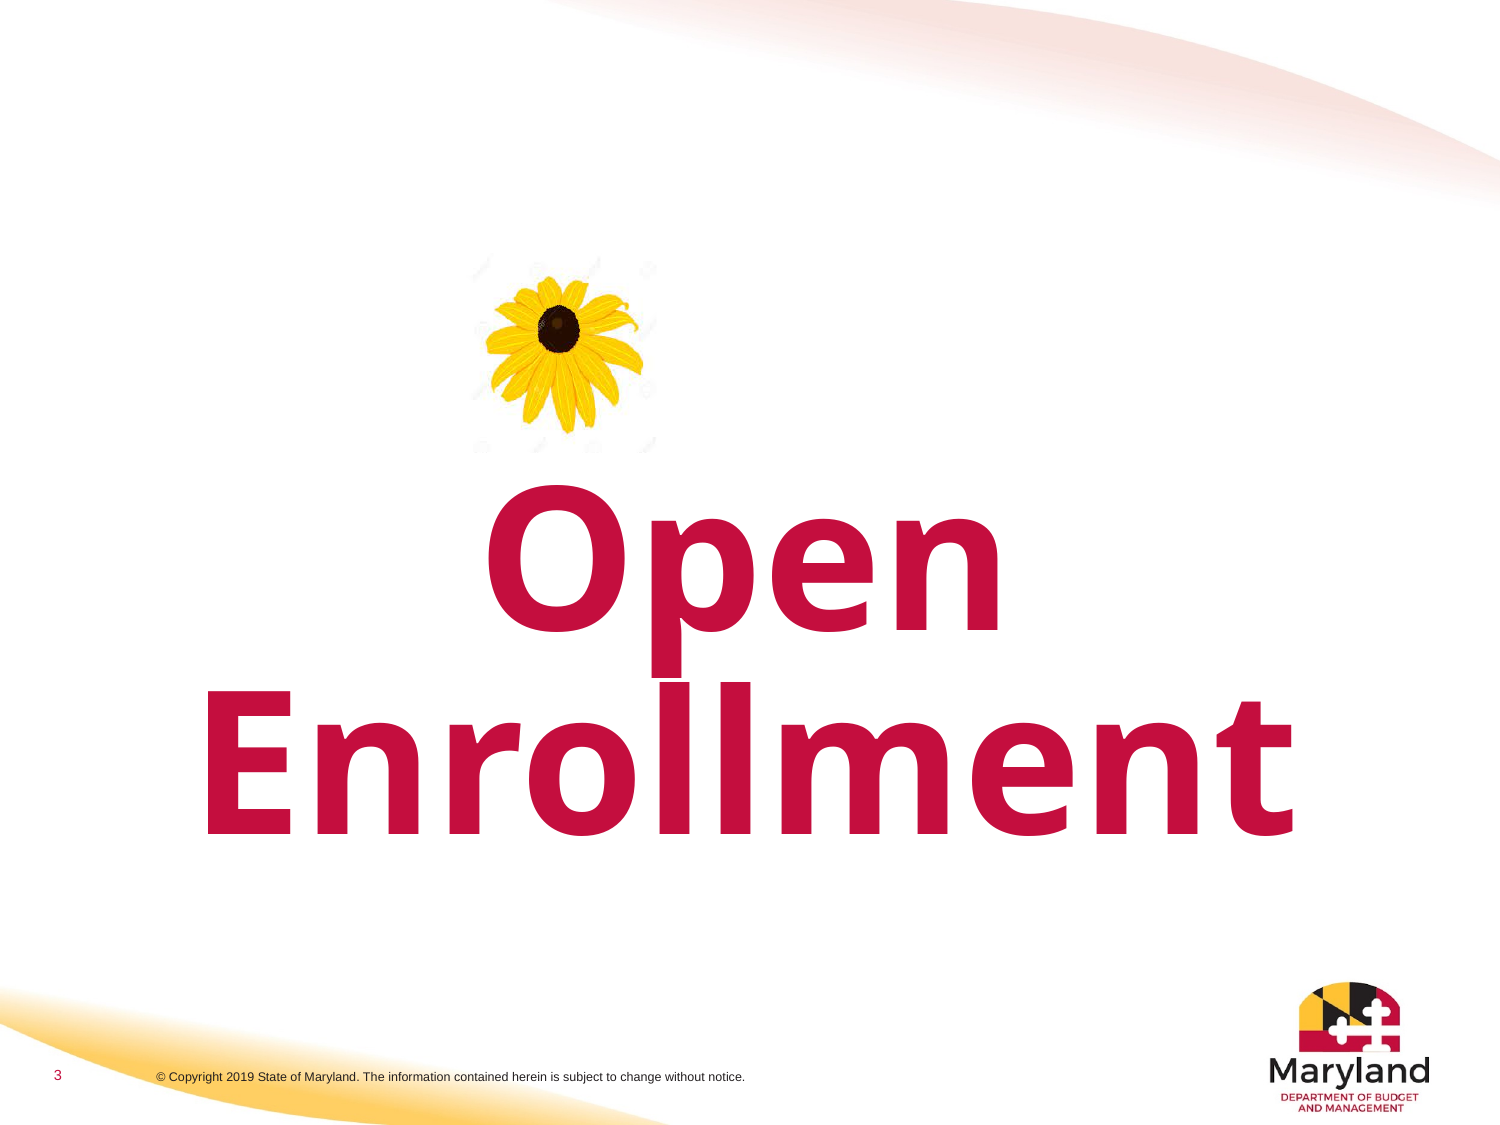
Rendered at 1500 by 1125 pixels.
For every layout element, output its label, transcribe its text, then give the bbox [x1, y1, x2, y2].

title Open Enrollment [43, 467, 1447, 563]
slide_number 3 [43, 1066, 62, 1084]
footer © Copyright 2019 State of Maryland. The information contained herein is subject to change without notice. [156, 1068, 750, 1084]
picture [0, 0, 1500, 1125]
